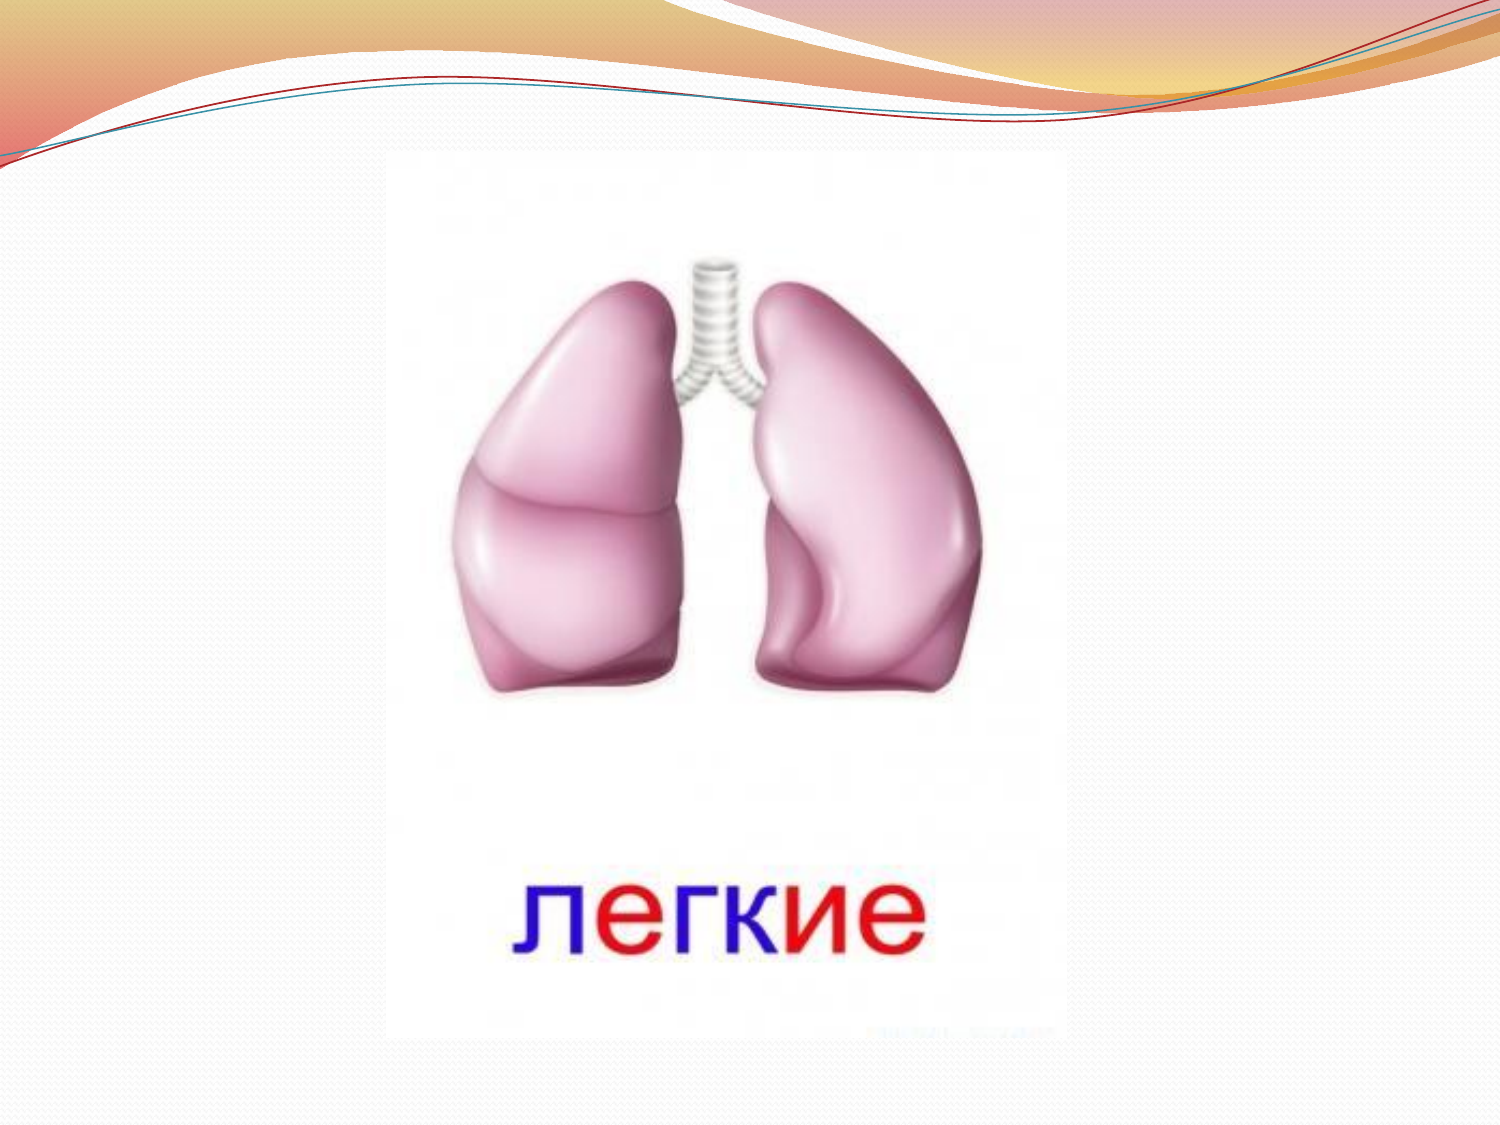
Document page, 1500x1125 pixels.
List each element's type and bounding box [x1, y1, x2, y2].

list [386, 152, 1067, 1038]
